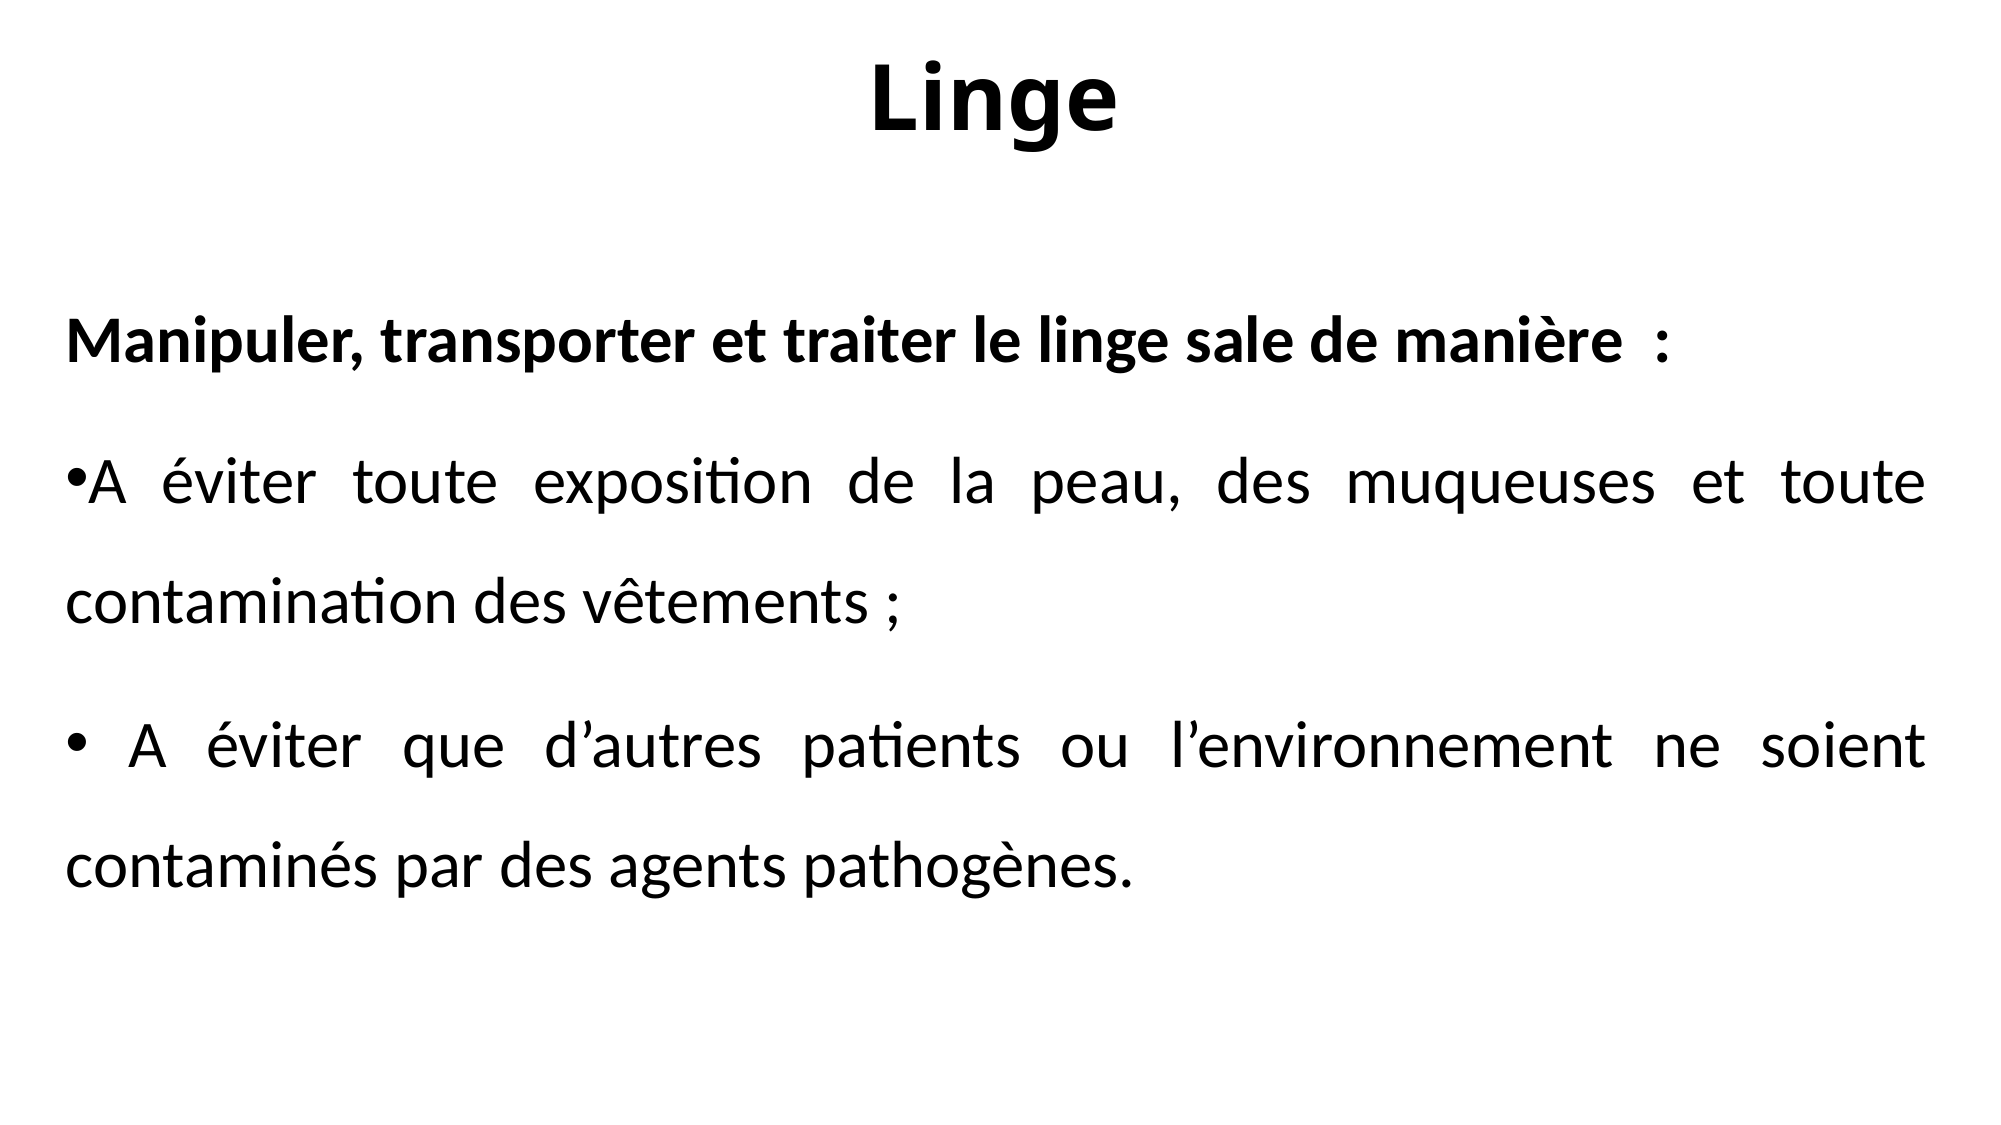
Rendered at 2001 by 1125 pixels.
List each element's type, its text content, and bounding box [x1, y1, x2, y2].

list Manipuler, transporter et traiter le linge sale de manière : A éviter toute exposition de la peau, des muqueuses et toute contamination des vêtements ; A éviter que d’autres patients ou l’environnement ne soient contaminés par des agents pathogènes. [50, 248, 1944, 1060]
title Linge [26, 0, 1962, 212]
